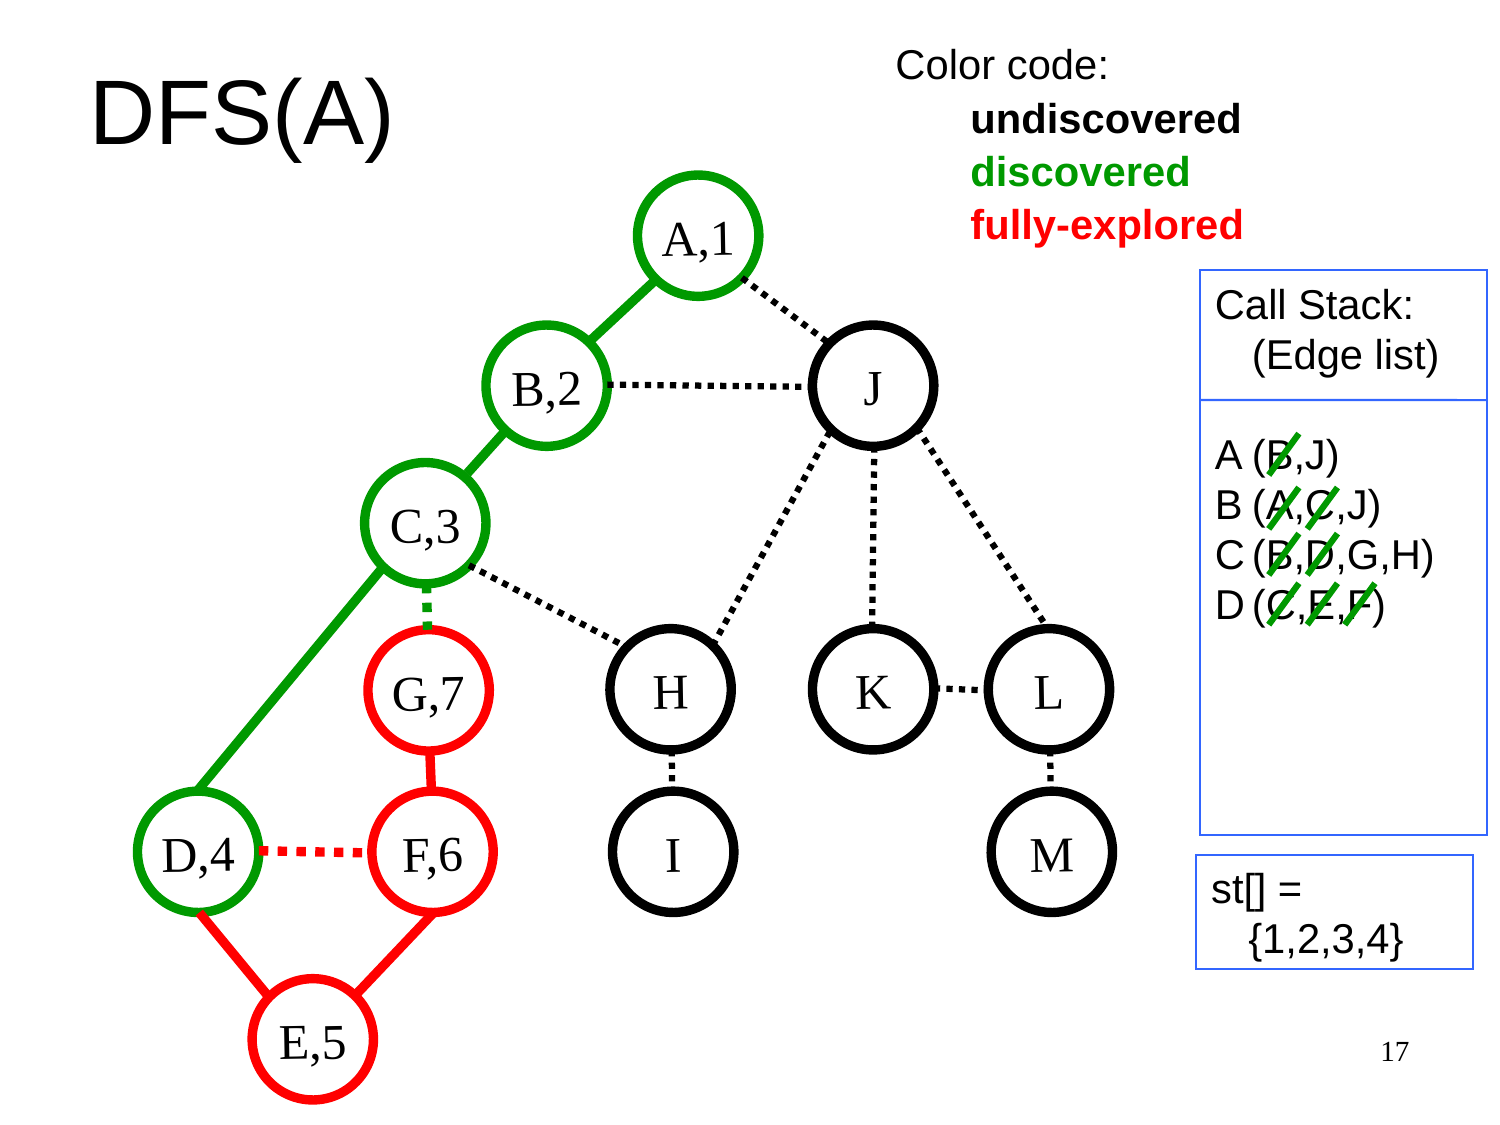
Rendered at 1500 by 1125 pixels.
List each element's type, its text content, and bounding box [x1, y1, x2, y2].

text_box H [609, 628, 732, 750]
text_box st[] = {1,2,3,4} [1196, 854, 1473, 970]
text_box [712, 433, 832, 642]
text_box Color code: undiscovered discovered fully-explored [880, 36, 1500, 257]
text_box A,1 [637, 175, 759, 297]
text_box D,4 [137, 791, 259, 913]
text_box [198, 916, 270, 993]
text_box B,2 [485, 325, 608, 447]
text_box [937, 687, 985, 691]
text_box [916, 431, 1048, 625]
title DFS(A) [75, 45, 880, 233]
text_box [741, 281, 830, 340]
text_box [871, 450, 875, 625]
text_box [354, 916, 434, 992]
text_box E,5 [252, 978, 374, 1100]
text_box C,3 [364, 462, 486, 584]
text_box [468, 569, 628, 643]
text_box Call Stack: (Edge list) A (B,J) B (A,C,J) C (B,D,G,H) D (C,E,F) [1199, 270, 1488, 836]
text_box J [812, 325, 934, 447]
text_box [262, 850, 368, 854]
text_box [196, 570, 384, 787]
text_box F,6 [372, 791, 494, 913]
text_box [466, 431, 505, 474]
text_box G,7 [387, 629, 490, 751]
text_box I [612, 791, 734, 913]
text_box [588, 283, 657, 338]
text_box K [812, 628, 934, 750]
slide_number 17 [1074, 1024, 1425, 1103]
text_box M [991, 791, 1113, 913]
text_box L [988, 628, 1110, 750]
